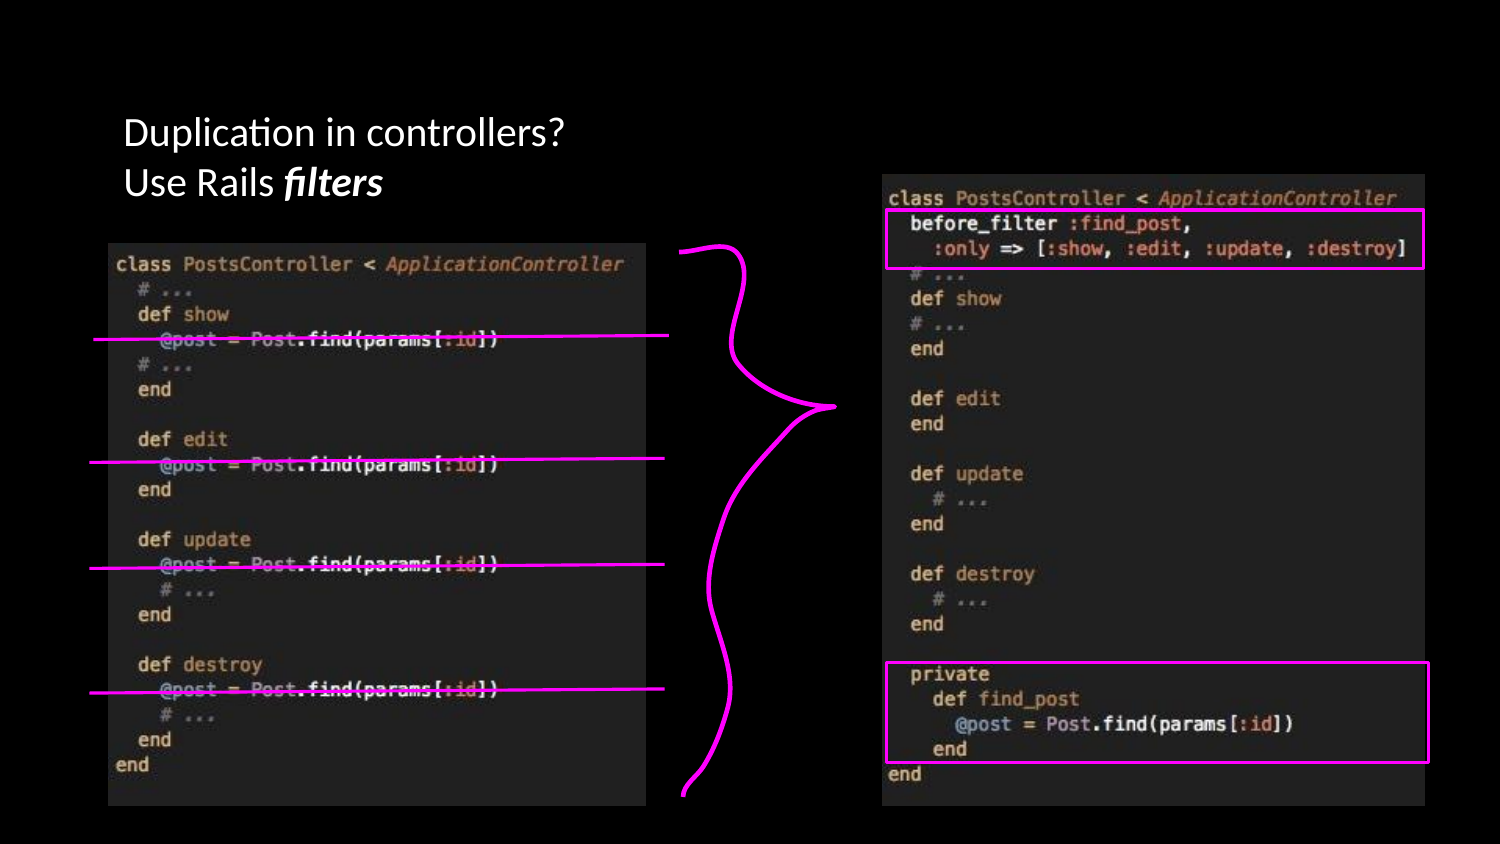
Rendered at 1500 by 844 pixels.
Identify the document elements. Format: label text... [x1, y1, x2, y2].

picture [107, 569, 646, 688]
text_box [679, 246, 835, 797]
picture [107, 463, 646, 564]
picture [882, 174, 1426, 806]
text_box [93, 335, 670, 340]
picture [107, 242, 646, 335]
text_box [89, 458, 665, 463]
title Duplication in controllers? Use Rails filters [108, 78, 662, 232]
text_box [89, 564, 665, 569]
picture [107, 340, 646, 458]
picture [107, 694, 646, 806]
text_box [89, 688, 665, 694]
